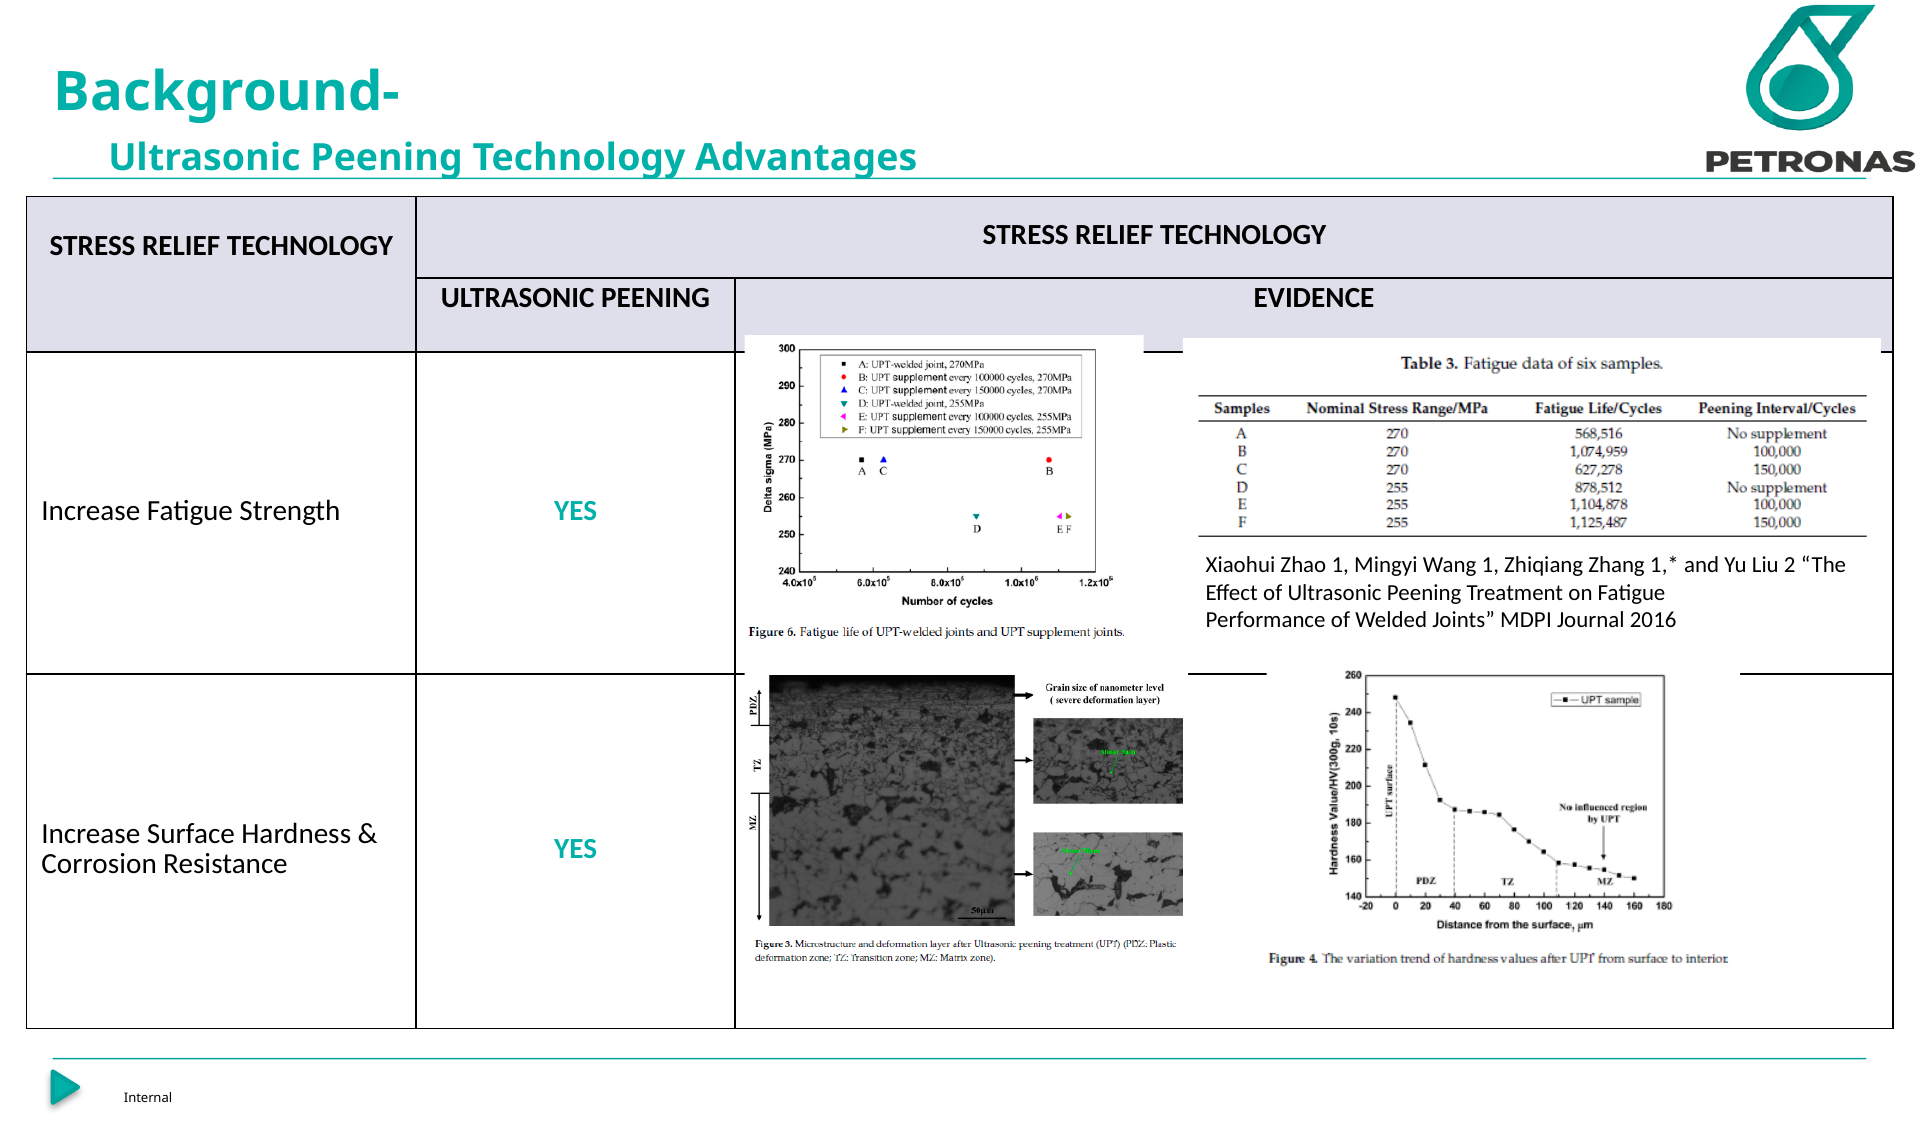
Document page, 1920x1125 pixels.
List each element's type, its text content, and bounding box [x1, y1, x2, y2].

table_cell YES [417, 353, 734, 673]
table_cell Increase Surface Hardness & Corrosion Resistance [27, 675, 415, 1028]
text_box Background- [38, 42, 1452, 135]
table_cell [736, 675, 1892, 1028]
table_cell EVIDENCE [736, 279, 1892, 351]
text_box Ultrasonic Peening Technology Advantages [93, 125, 934, 186]
table_cell [736, 353, 1892, 673]
picture [1266, 652, 1741, 977]
picture [744, 663, 1189, 977]
text_box Xiaohui Zhao 1, Mingyi Wang 1, Zhiqiang Zhang 1,* and Yu Liu 2 “The Effect of Ultrasonic Peening Treatment on Fatigue Performance of Welded Joints” MDPI Journal 2016 [1190, 542, 1887, 640]
table_header STRESS RELIEF TECHNOLOGY [27, 197, 415, 351]
table_cell Increase Fatigue Strength [27, 353, 415, 673]
table_cell ULTRASONIC PEENING [417, 279, 734, 351]
picture [1704, 2, 1917, 175]
picture [744, 335, 1144, 644]
table_header STRESS RELIEF TECHNOLOGY [417, 197, 1892, 277]
table_cell YES [417, 675, 734, 1028]
footer Internal [109, 1082, 1810, 1125]
picture [1182, 337, 1882, 564]
